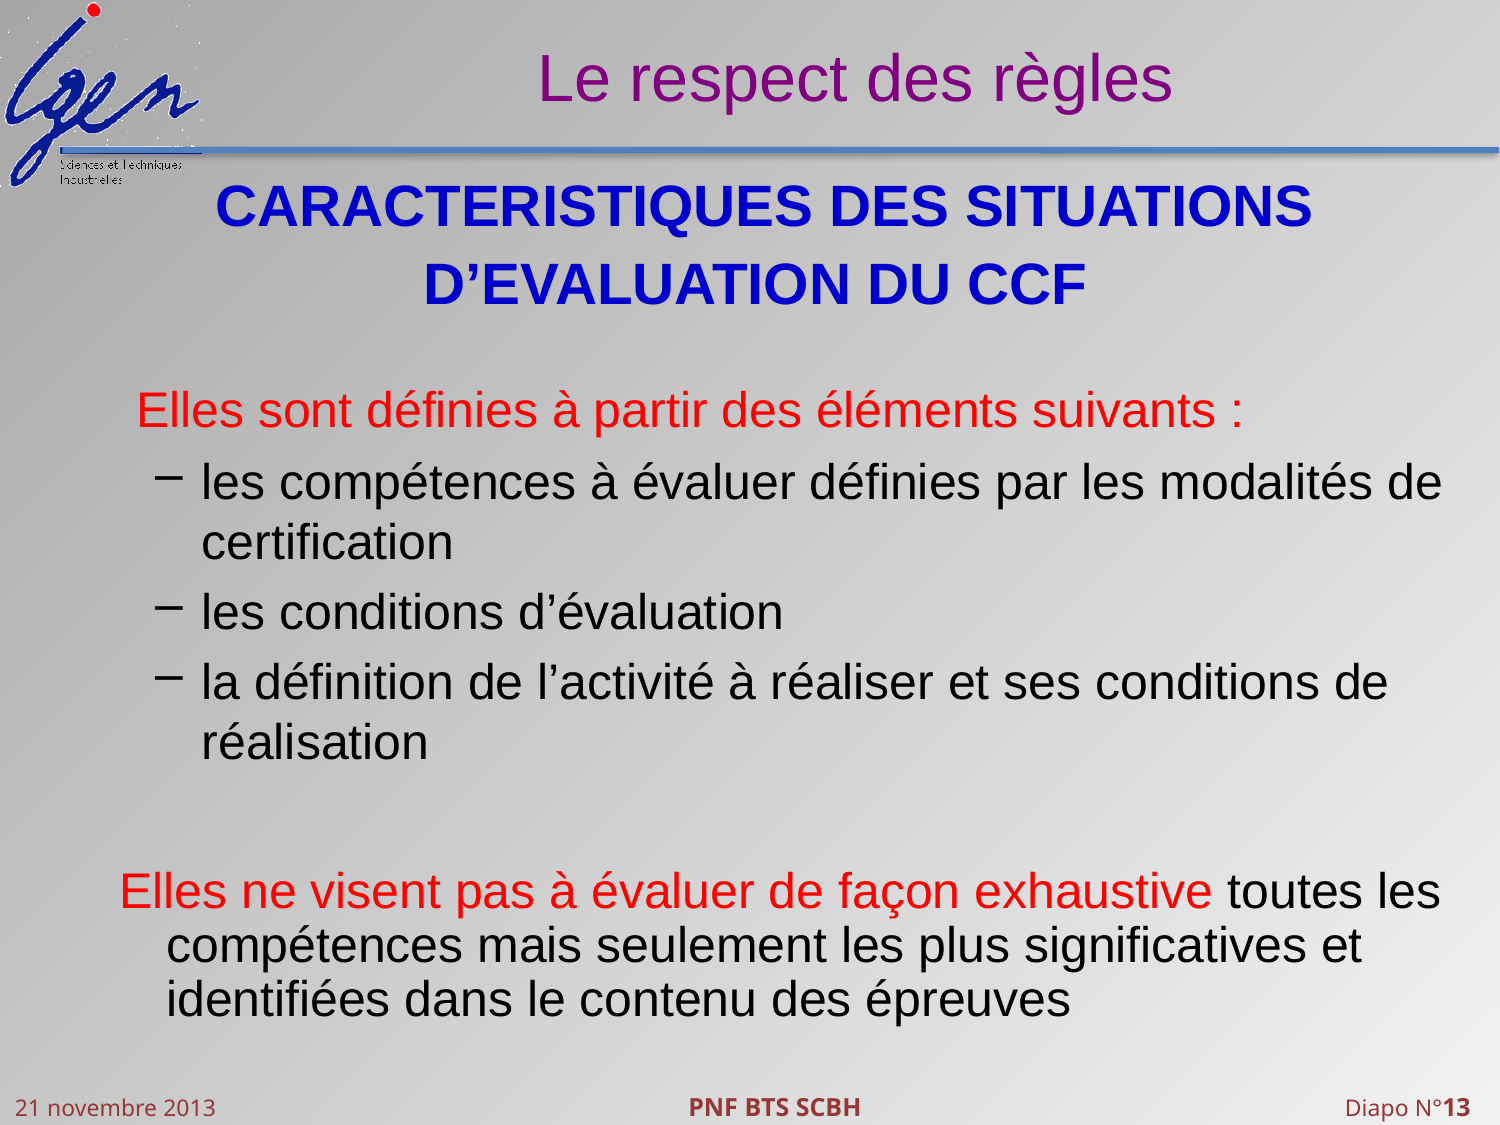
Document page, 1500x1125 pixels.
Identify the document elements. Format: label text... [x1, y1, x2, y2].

text_box Elles ne visent pas à évaluer de façon exhaustive toutes les compétences mais seulement les plus significatives et identifiées dans le contenu des épreuves [29, 857, 1465, 1071]
picture [0, 1, 202, 190]
title CARACTERISTIQUES DES SITUATIONS D’EVALUATION DU CCF [29, 148, 1500, 337]
list Elles sont définies à partir des éléments suivants : les compétences à évaluer définies par les modalités de certification les conditions d’évaluation la définition de l’activité à réaliser et ses conditions de réalisation [64, 361, 1500, 835]
text_box Le respect des règles [212, 0, 1500, 150]
